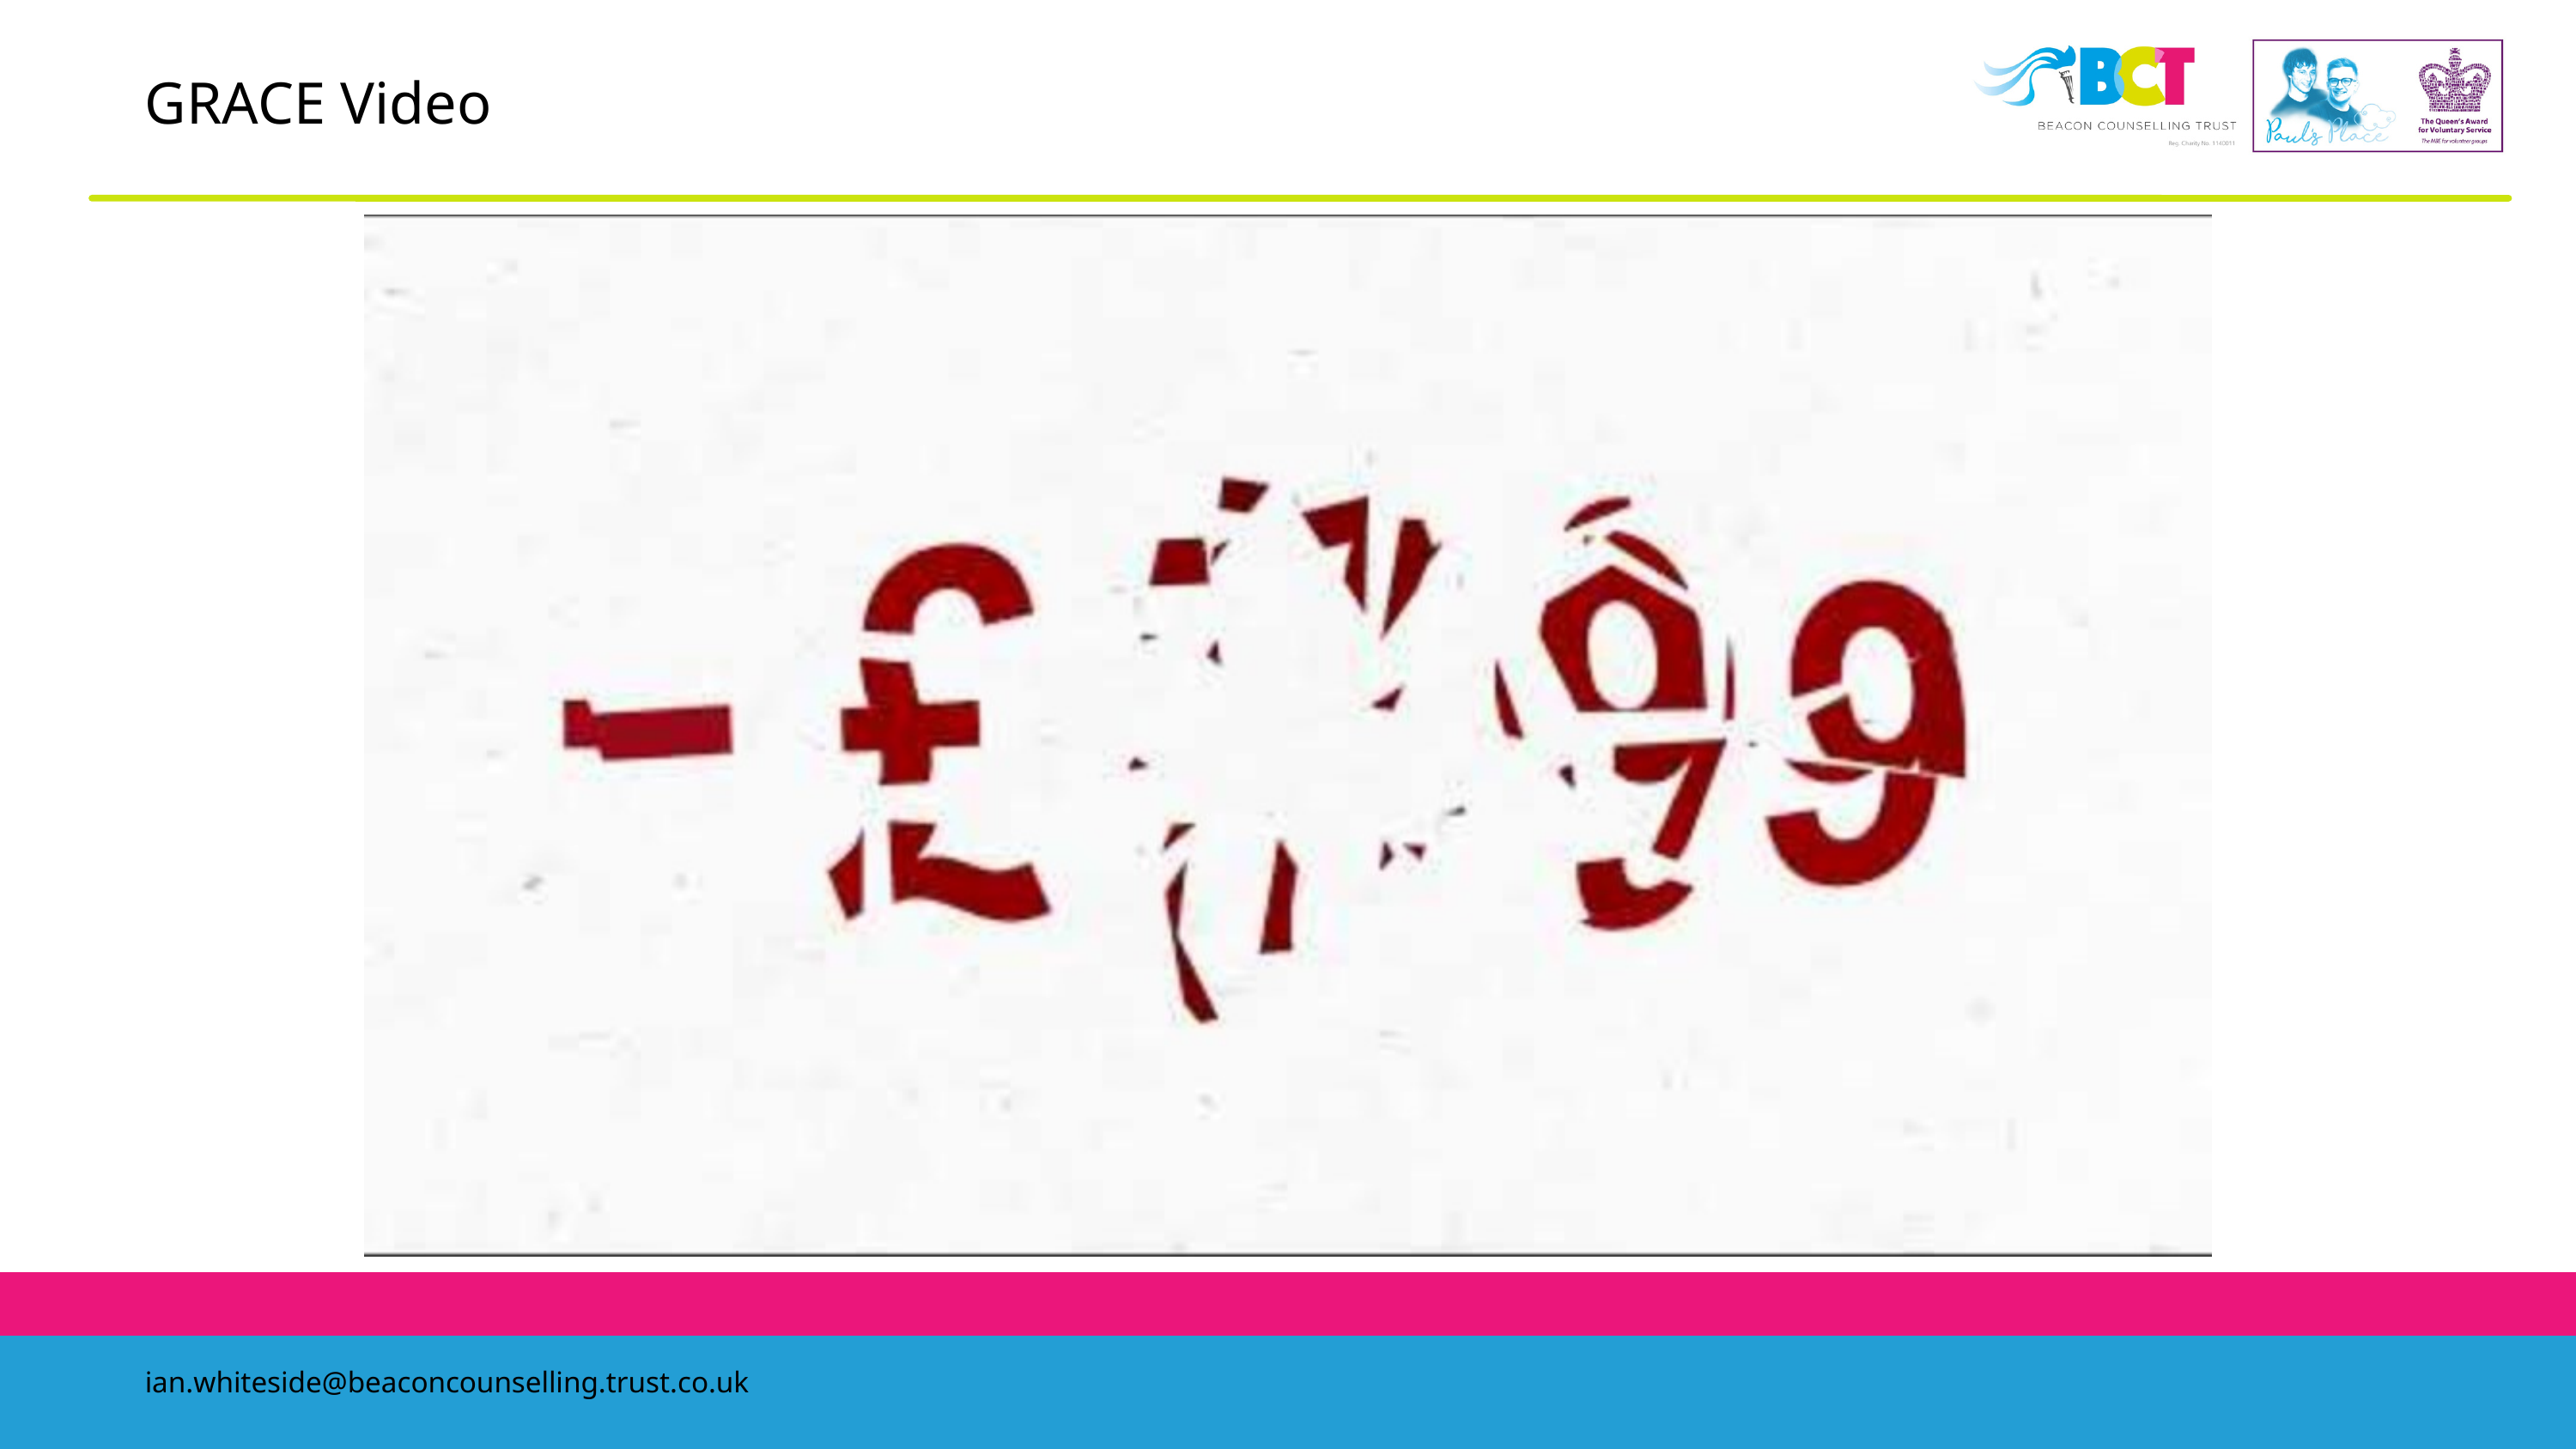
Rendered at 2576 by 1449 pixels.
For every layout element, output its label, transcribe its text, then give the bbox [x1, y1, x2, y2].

text_box [1966, 31, 2509, 161]
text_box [363, 214, 2213, 1258]
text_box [0, 1271, 2576, 1449]
text_box GRACE Video [144, 72, 1910, 136]
